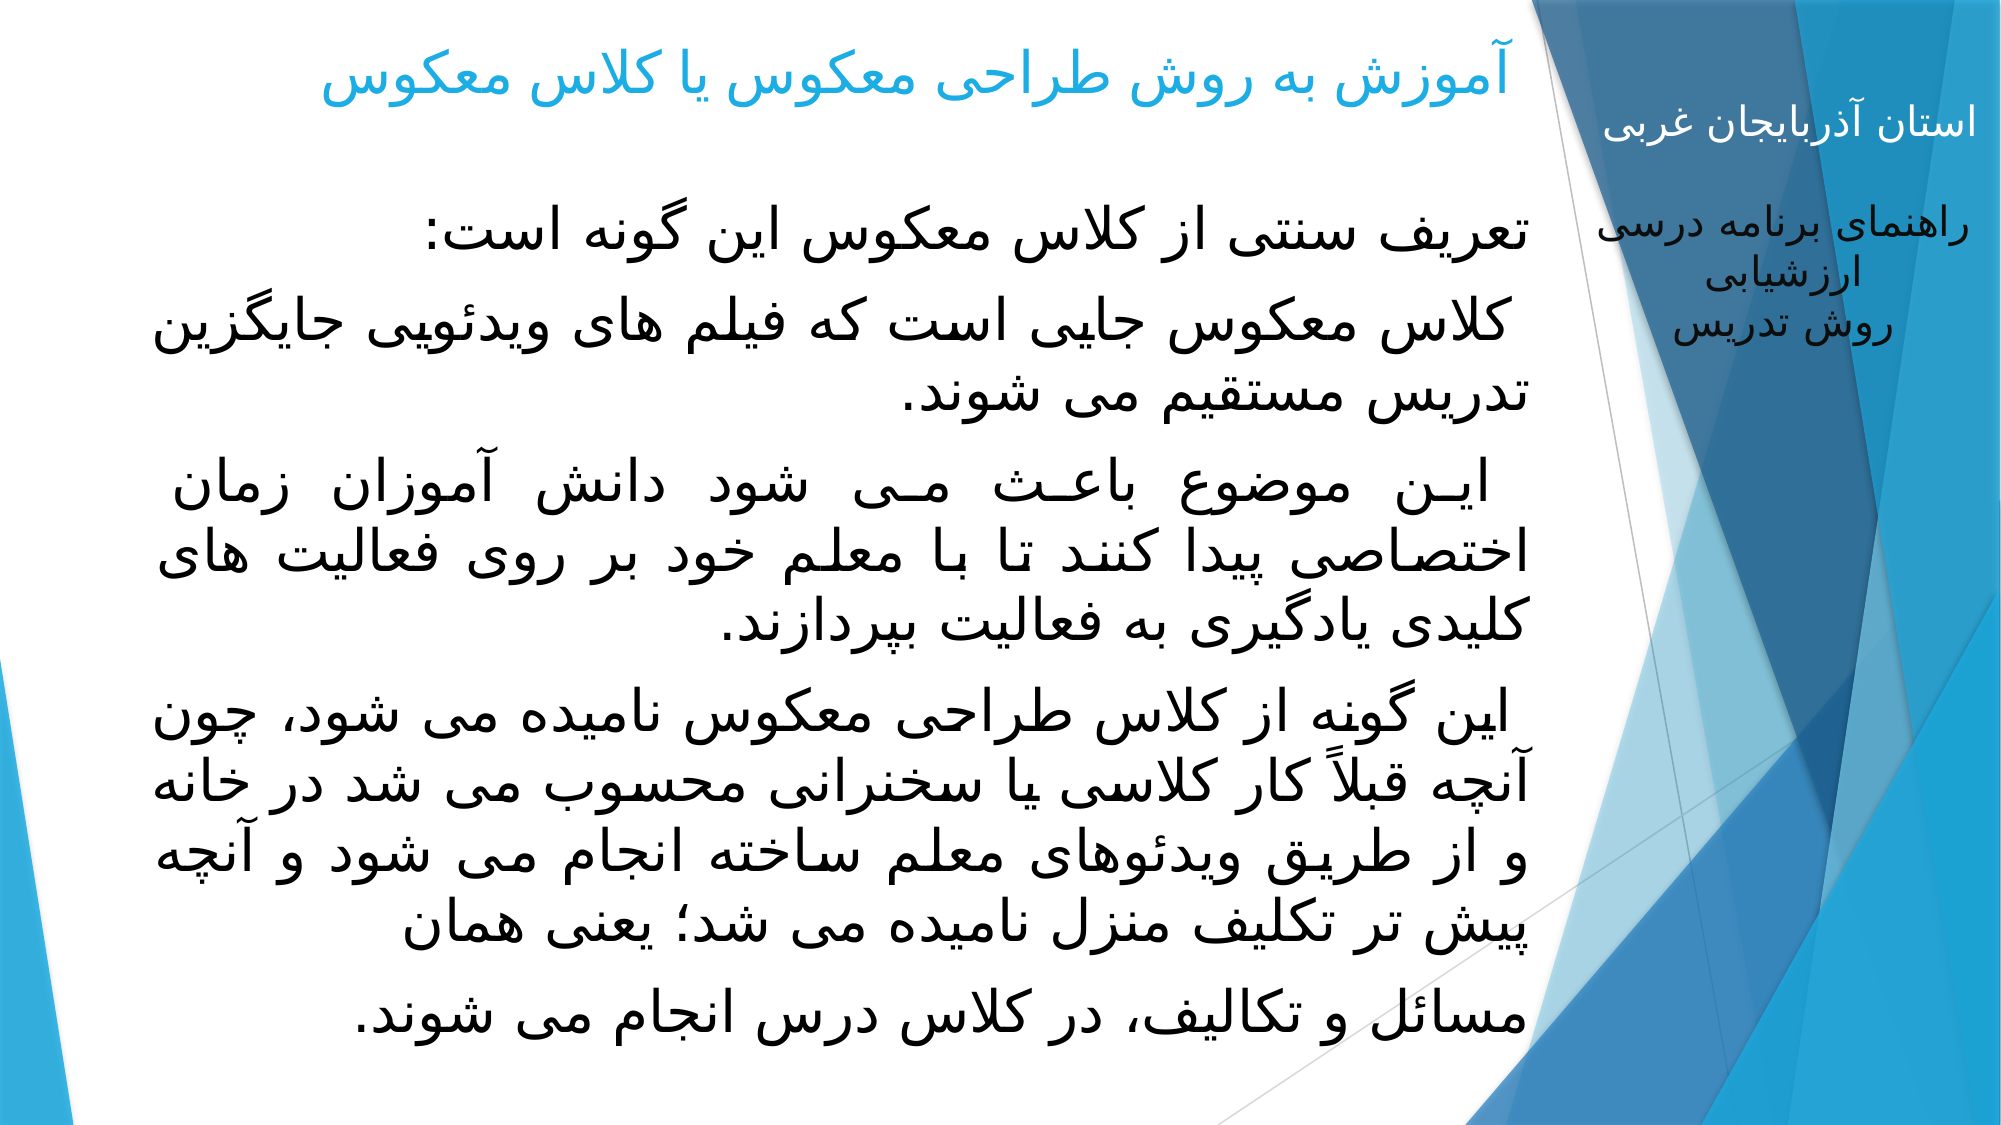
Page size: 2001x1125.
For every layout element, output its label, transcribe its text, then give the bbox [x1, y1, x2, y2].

title آموزش به روش طراحی معکوس یا کلاس معکوس [115, 27, 1527, 245]
list تعریف سنتی از کلاس معکوس این گونه است: کلاس معکوس جایی است که فیلم های ویدئویی جایگزین تدریس مستقیم می شوند. این موضوع باعث می شود دانش آموزان زمان اختصاصی پیدا کنند تا با معلم خود بر روی فعالیت های کلیدی یادگیری به فعالیت بپردازند. این گونه از کلاس طراحی معکوس نامیده می شود، چون آنچه قبلاً کار کلاسی یا سخنرانی محسوب می شد در خانه و از طریق ویدئوهای معلم ساخته انجام می شود و آنچه پیش تر تکلیف منزل نامیده می شد؛ یعنی همان مسائل و تکالیف، در کلاس درس انجام می شوند. [135, 183, 1546, 990]
